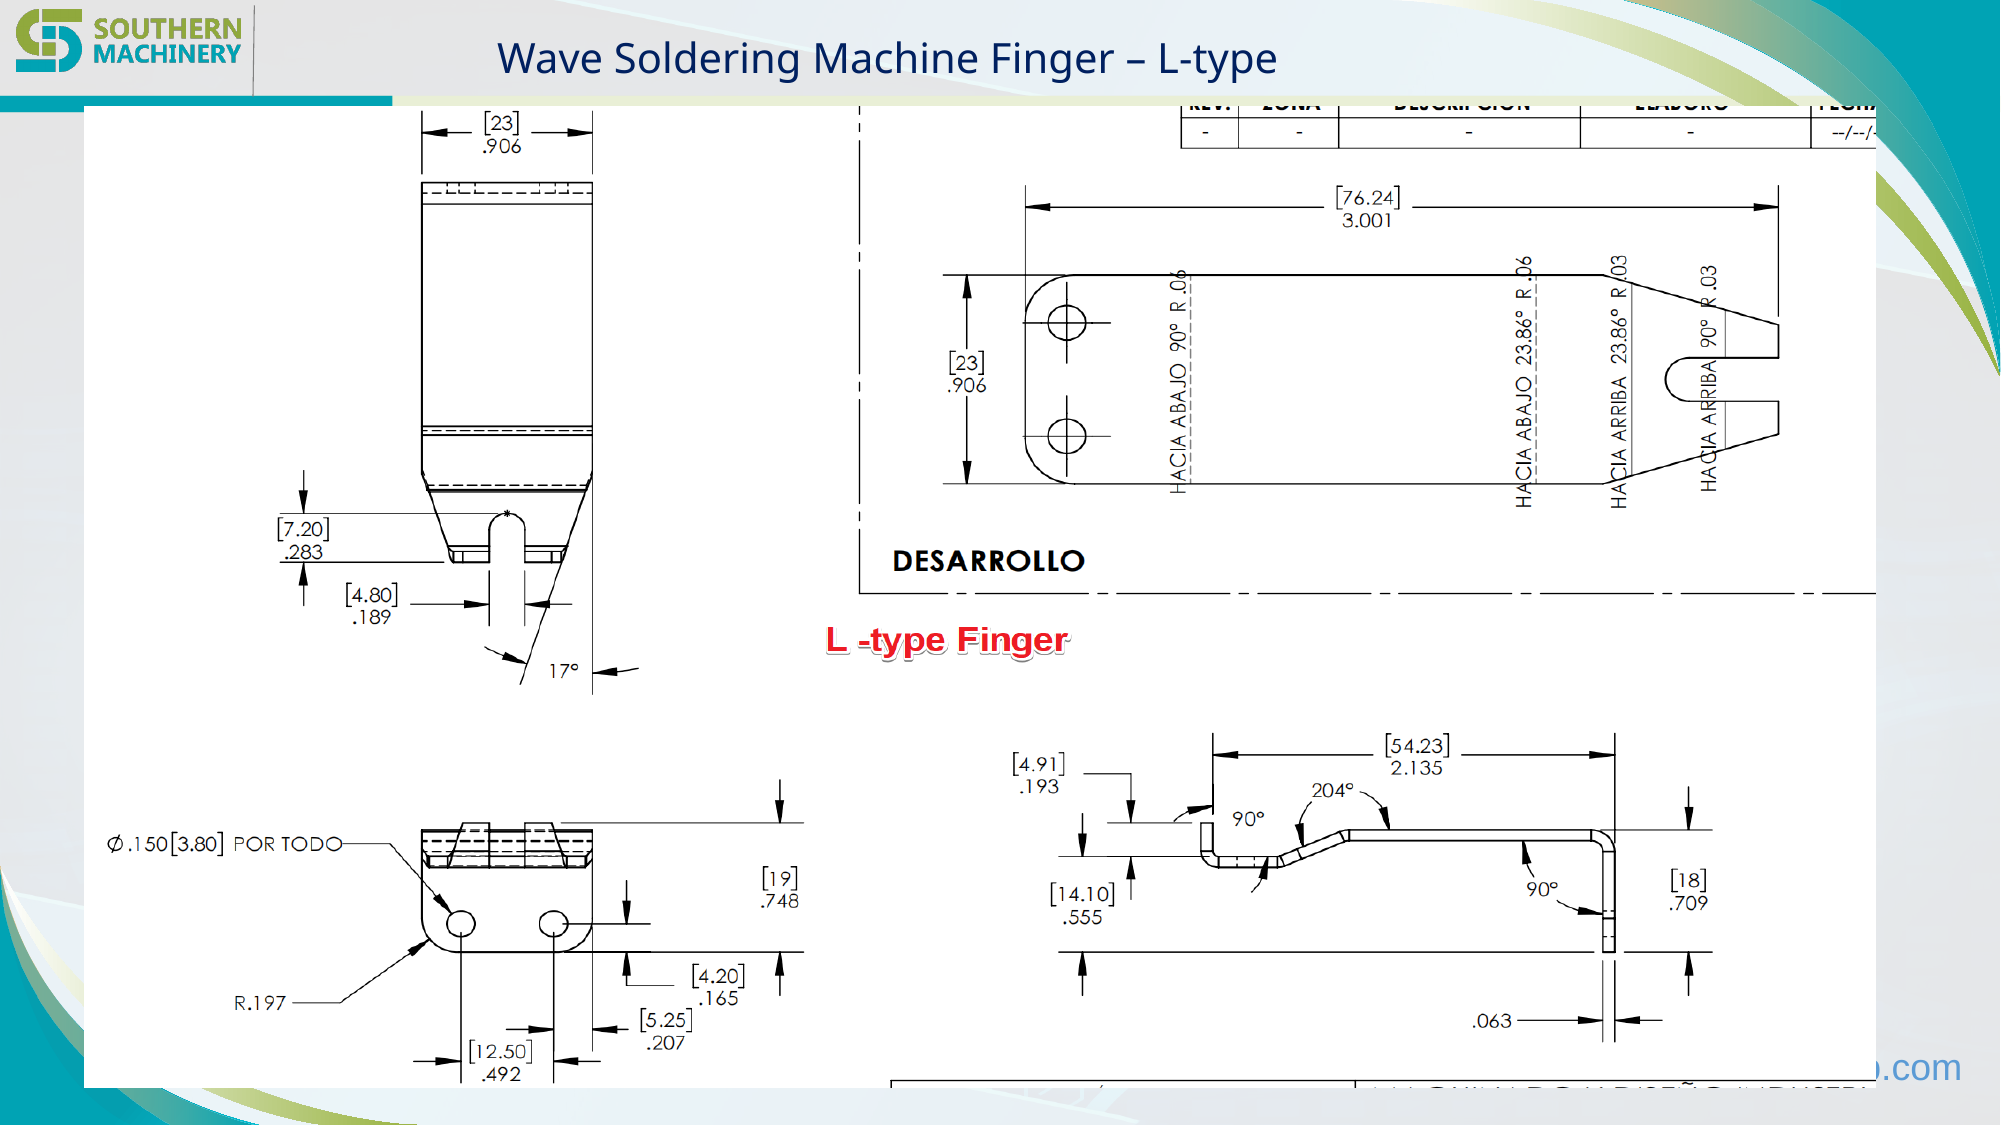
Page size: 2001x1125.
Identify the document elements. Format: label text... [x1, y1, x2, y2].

picture [84, 106, 1876, 1088]
text_box Wave Soldering Machine Finger – L-type [482, 24, 1568, 89]
picture [16, 9, 241, 72]
